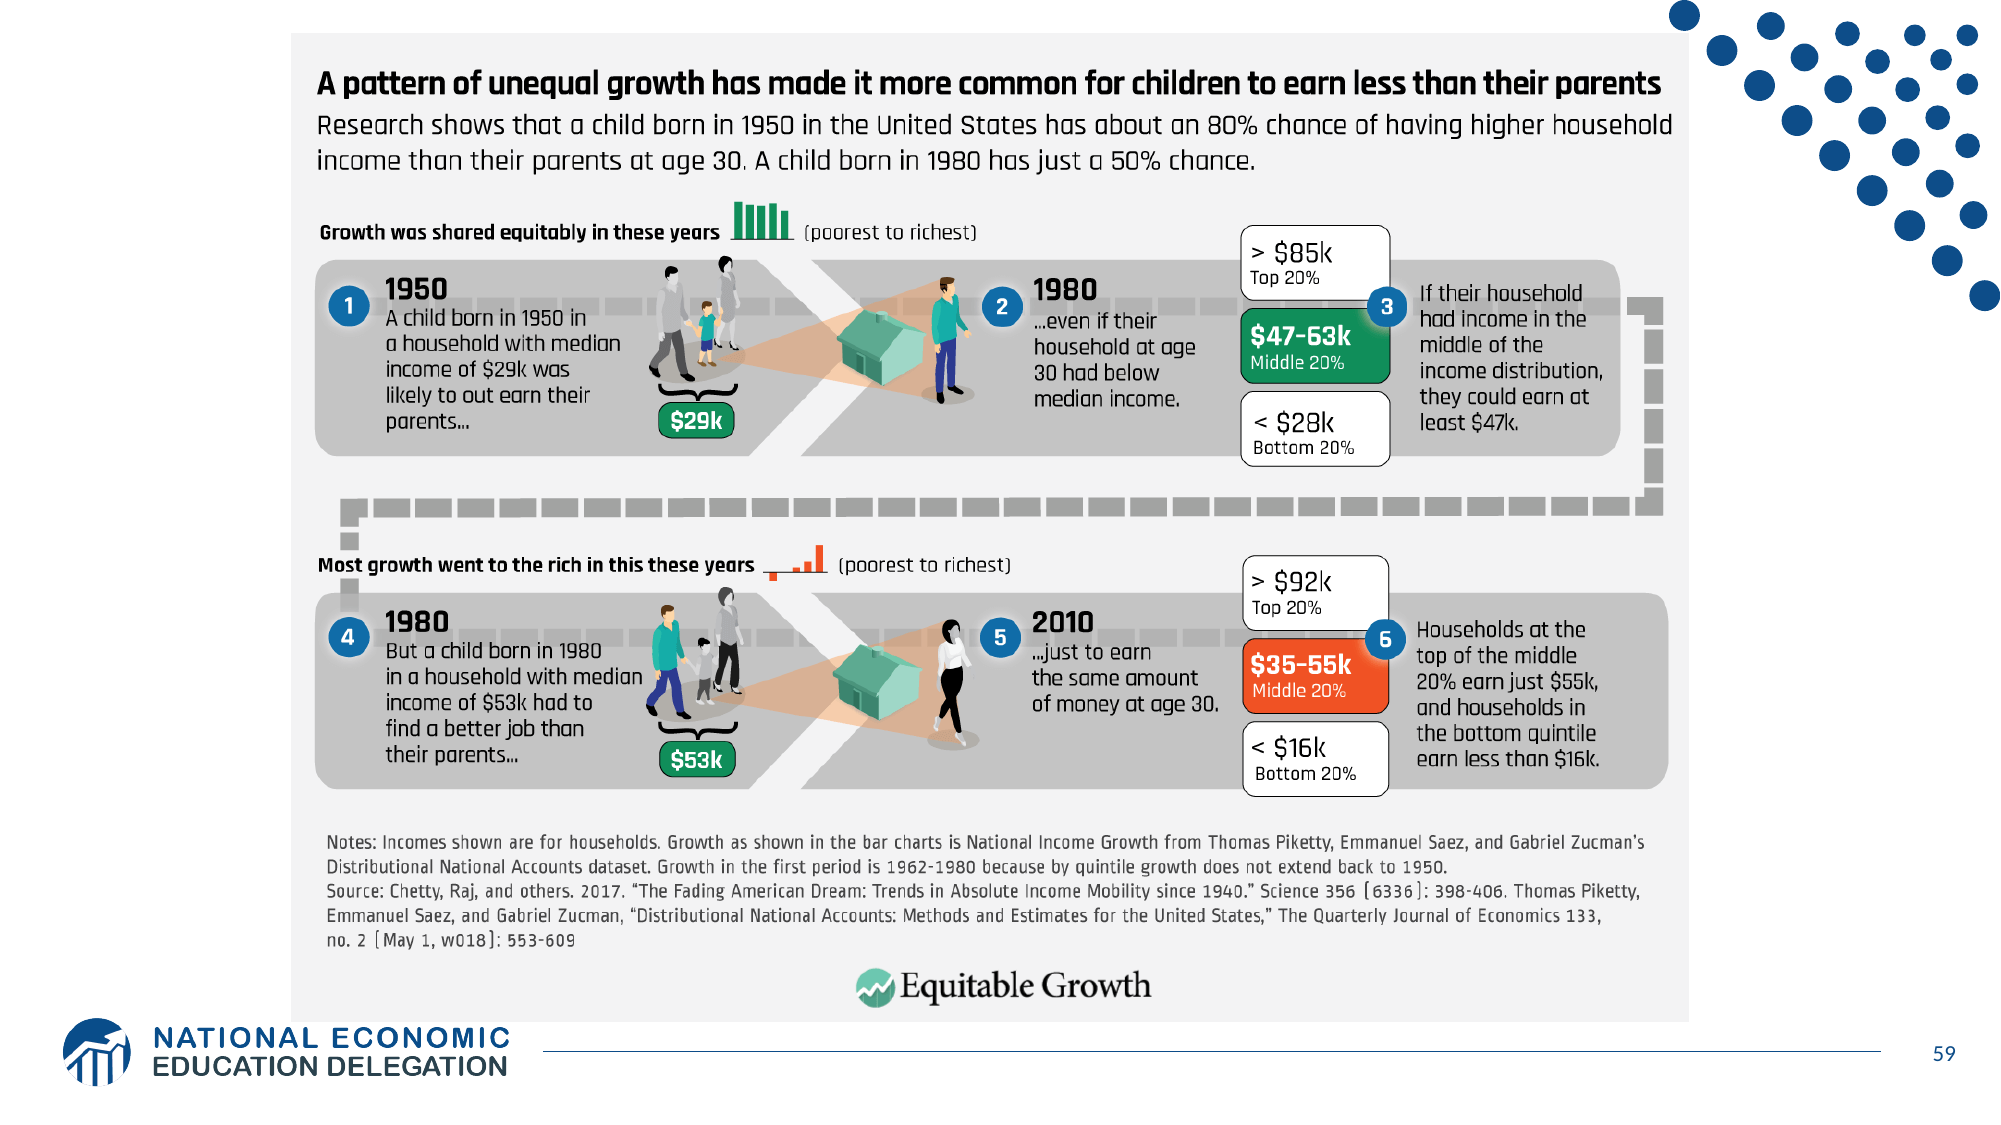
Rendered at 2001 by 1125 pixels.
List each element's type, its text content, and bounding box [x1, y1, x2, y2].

slide_number 59 [1521, 1022, 1972, 1082]
picture [55, 33, 1689, 1091]
